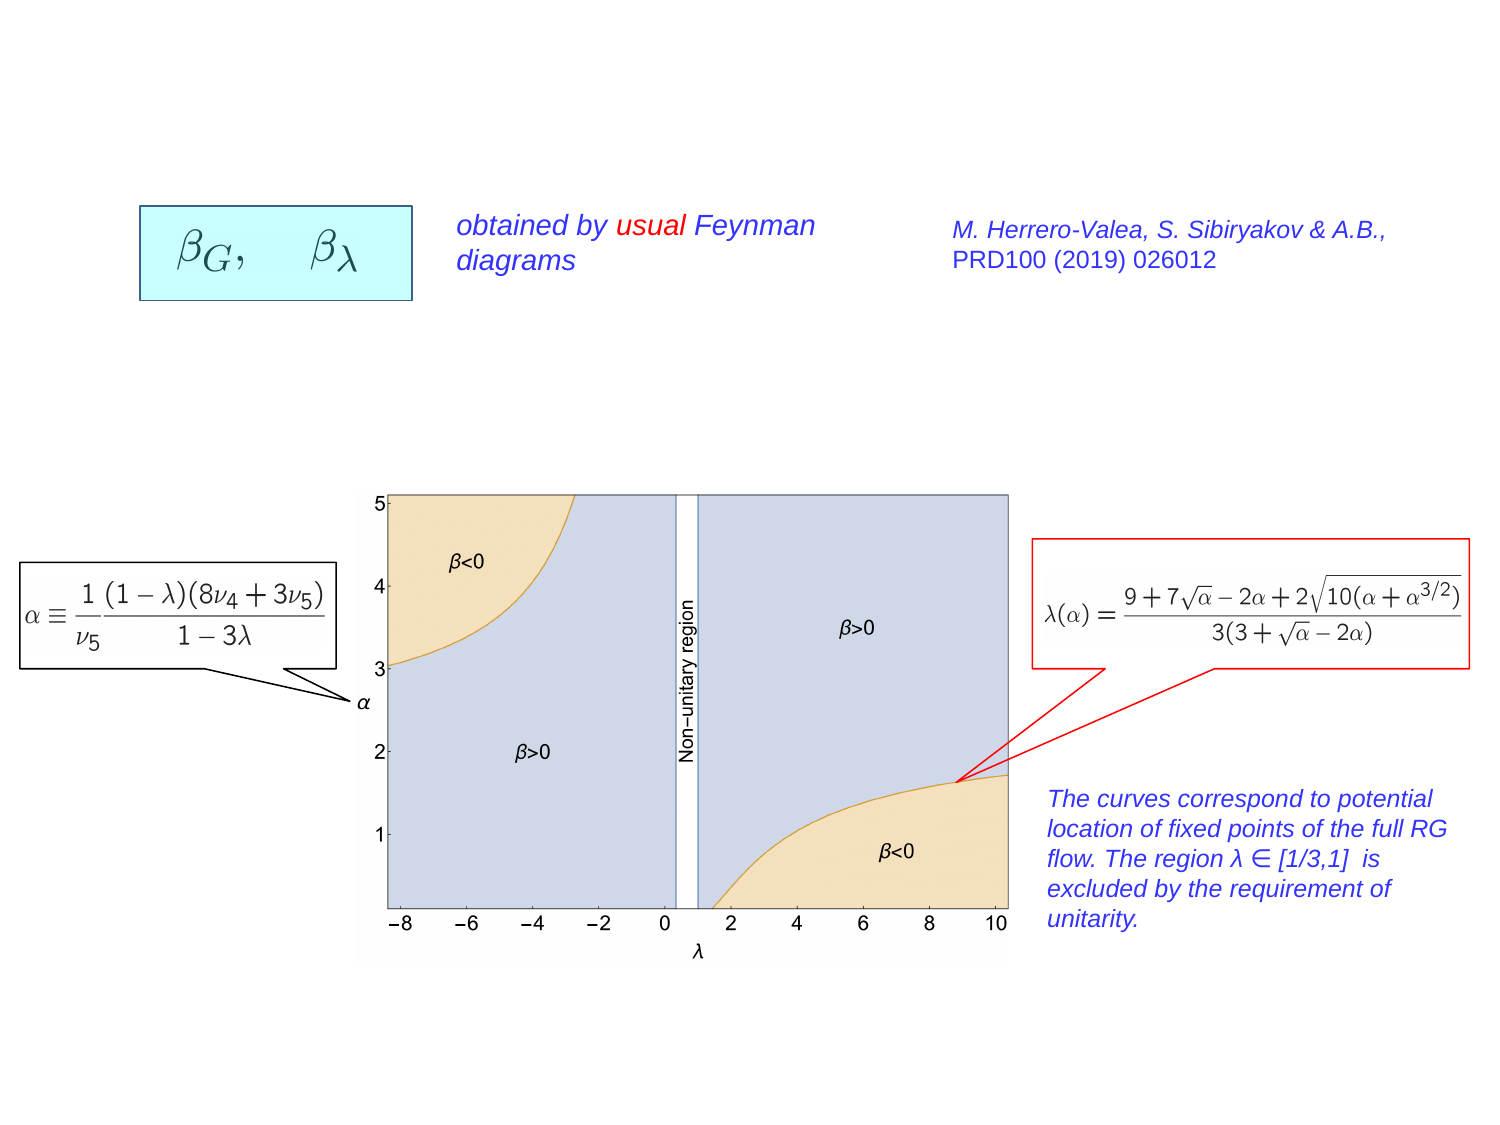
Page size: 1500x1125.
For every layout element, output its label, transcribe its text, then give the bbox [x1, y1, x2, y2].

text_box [19, 491, 1470, 964]
text_box obtained by usual Feynman diagrams [441, 199, 871, 284]
picture [175, 229, 357, 272]
text_box M. Herrero-Valea, S. Sibiryakov & A.B., PRD100 (2019) 026012 [937, 206, 1416, 281]
text_box [138, 204, 414, 303]
